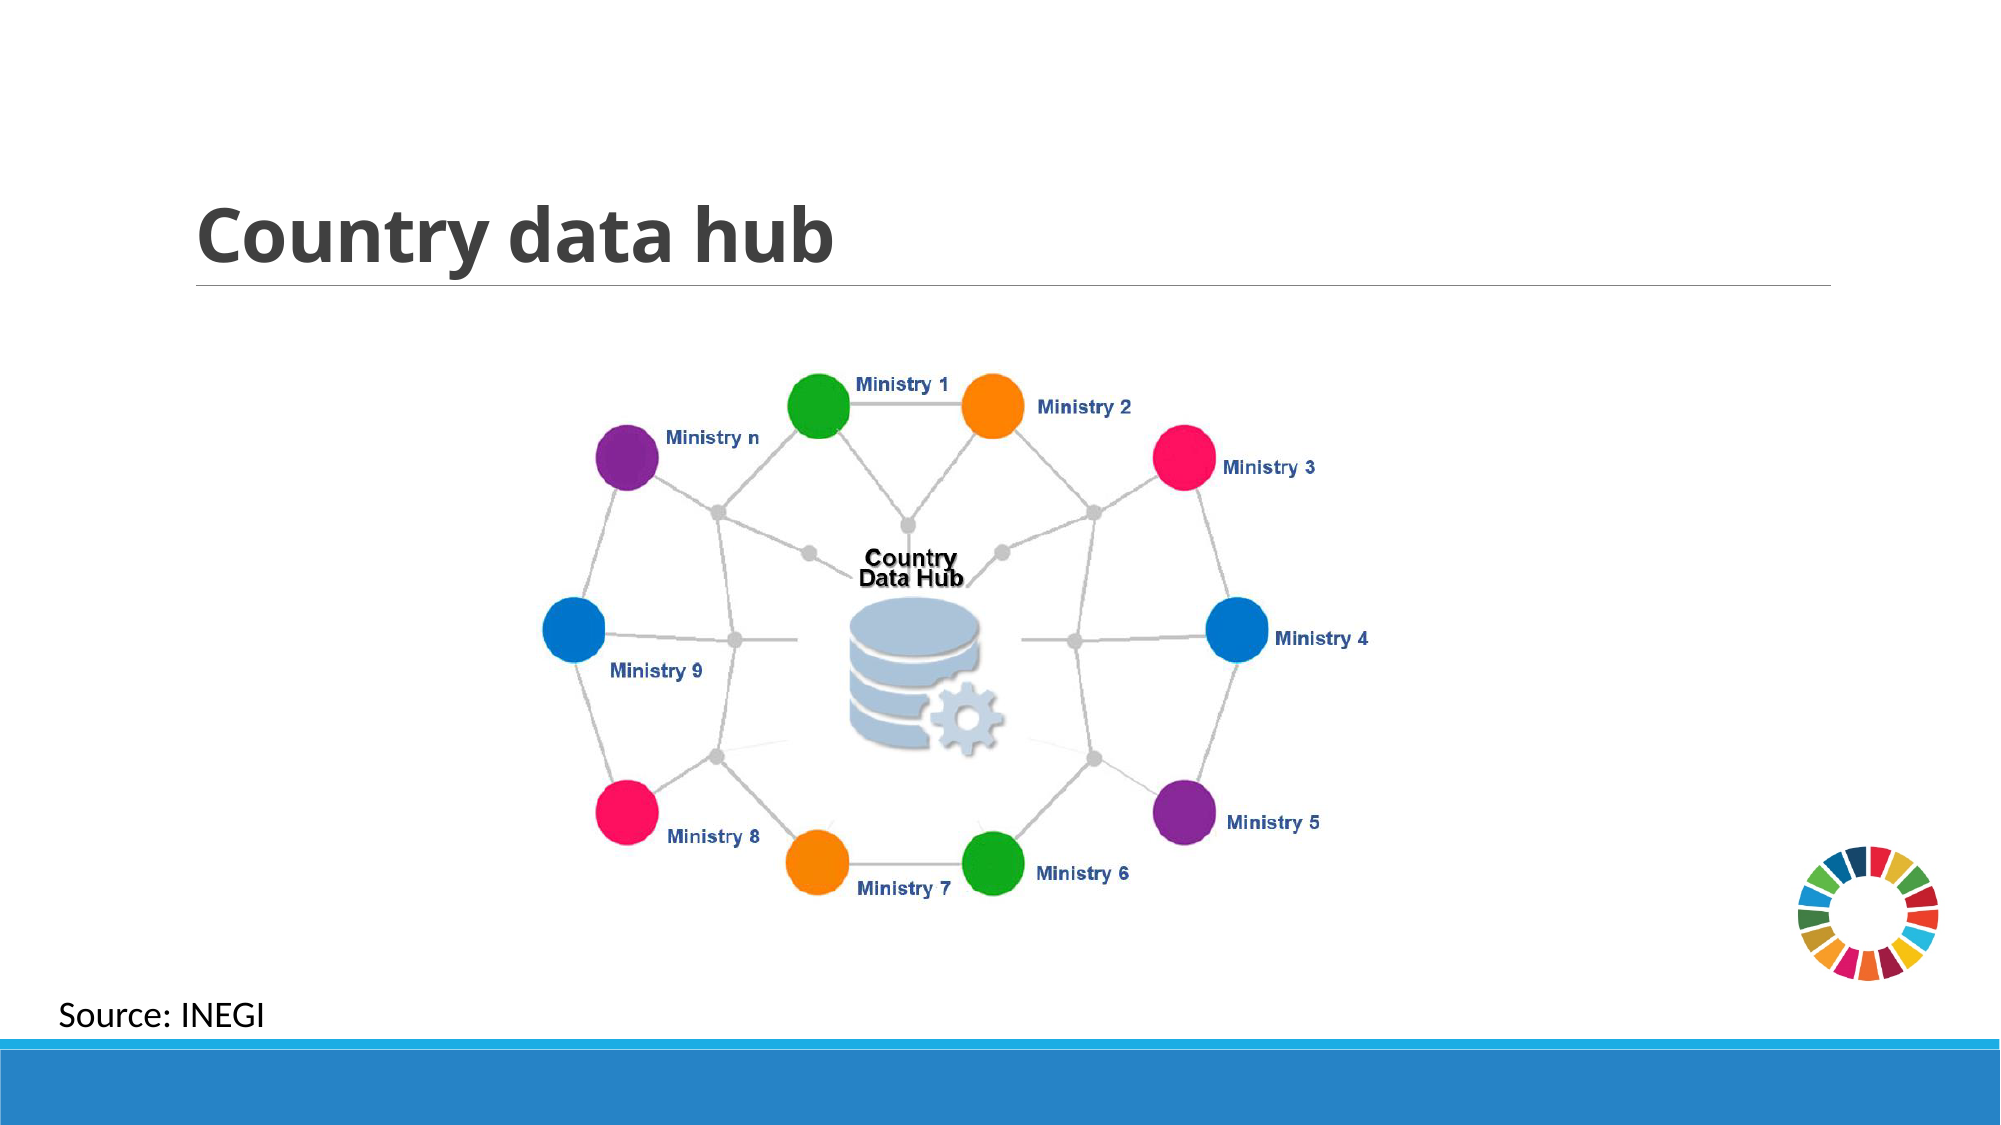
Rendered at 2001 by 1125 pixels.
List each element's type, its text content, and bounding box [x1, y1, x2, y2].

text_box Source: INEGI [43, 982, 462, 1043]
title Country data hub [180, 47, 1830, 285]
picture [1791, 840, 1945, 987]
picture [482, 341, 1405, 935]
